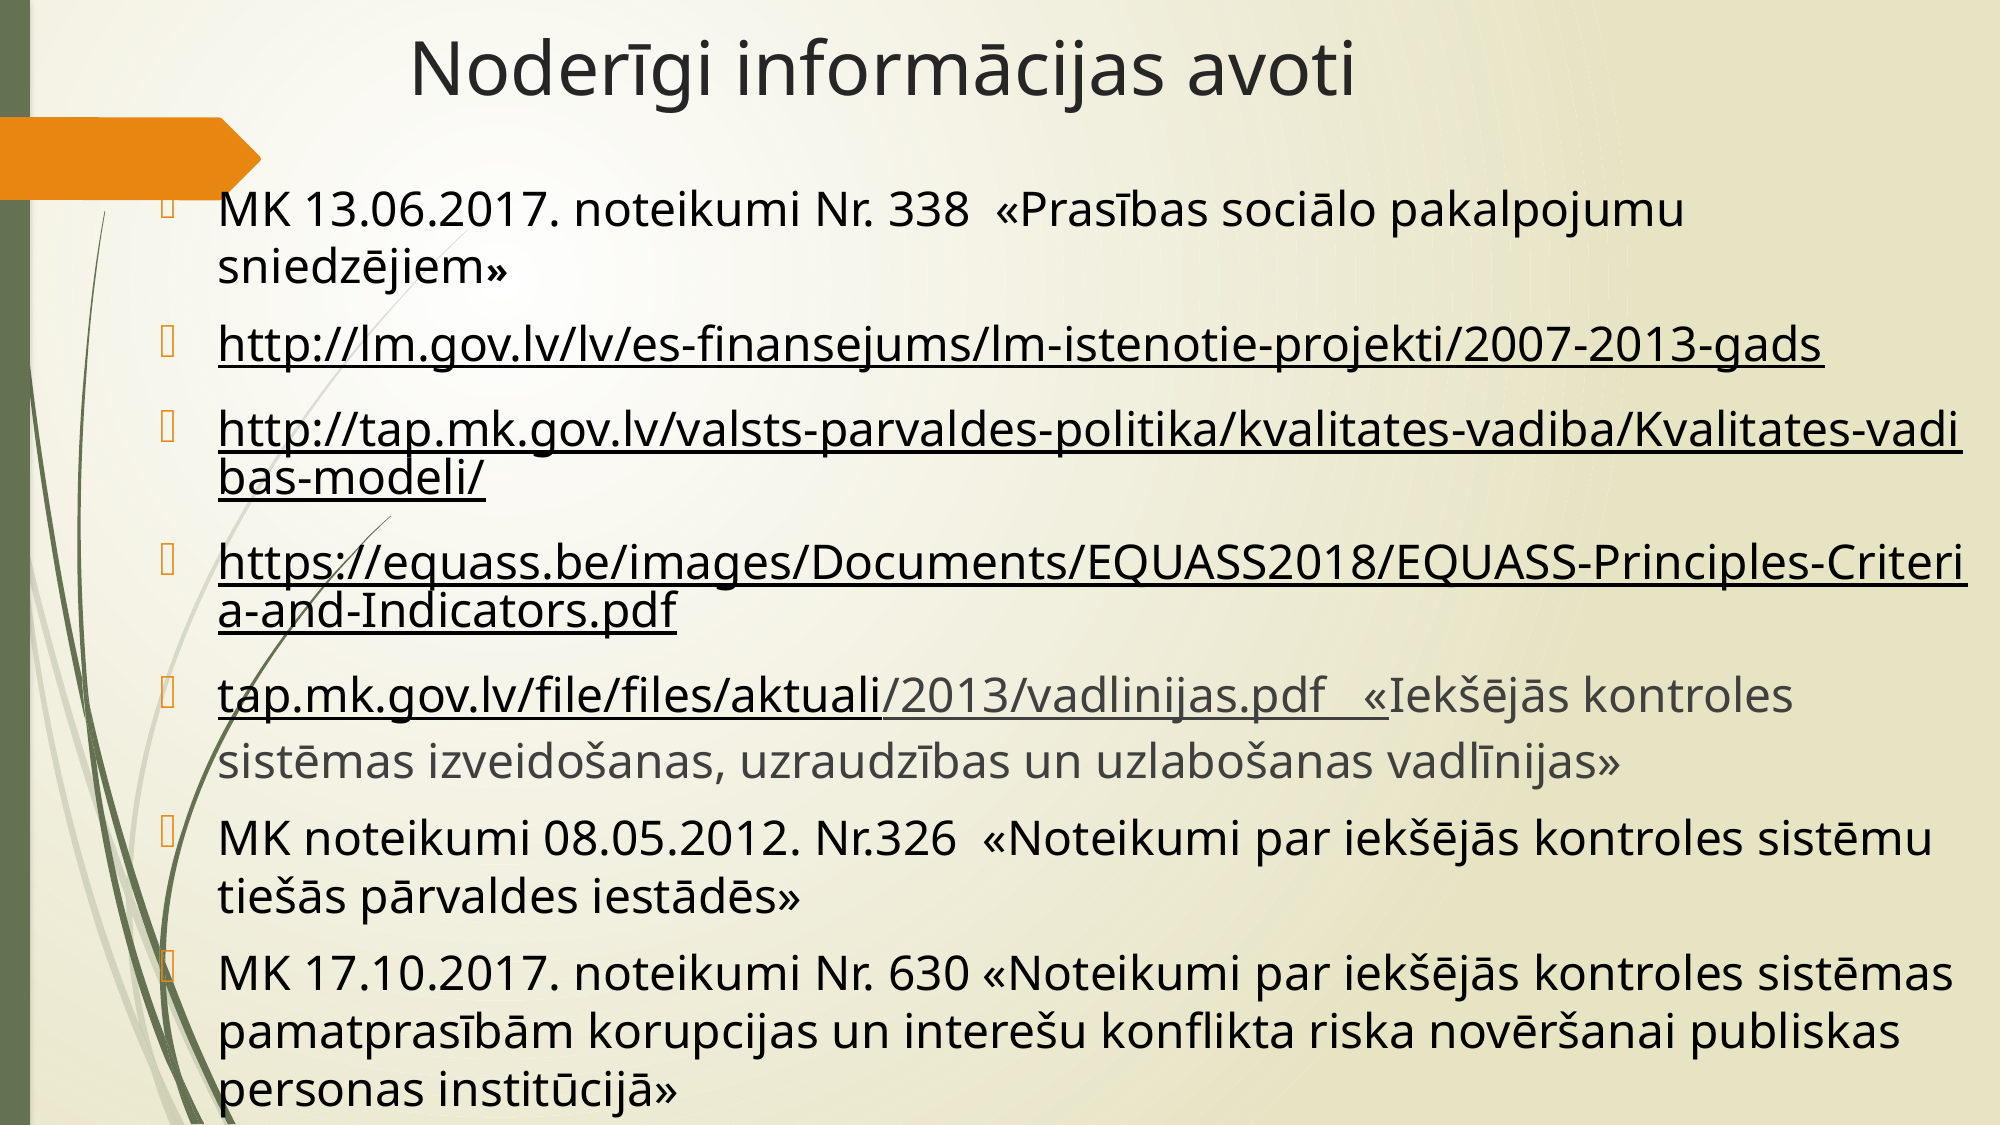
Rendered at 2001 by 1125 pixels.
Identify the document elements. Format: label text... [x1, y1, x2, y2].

list MK 13.06.2017. noteikumi Nr. 338 «Prasības sociālo pakalpojumu sniedzējiem» http://lm.gov.lv/lv/es-finansejums/lm-istenotie-projekti/2007-2013-gads http://tap.mk.gov.lv/valsts-parvaldes-politika/kvalitates-vadiba/Kvalitates-vadibas-modeli/ https://equass.be/images/Documents/EQUASS2018/EQUASS-Principles-Criteria-and-Indicators.pdf tap.mk.gov.lv/file/files/aktuali/2013/vadlinijas.pdf «Iekšējās kontroles sistēmas izveidošanas, uzraudzības un uzlabošanas vadlīnijas» MK noteikumi 08.05.2012. Nr.326 «Noteikumi par iekšējās kontroles sistēmu tiešās pārvaldes iestādēs» MK 17.10.2017. noteikumi Nr. 630 «Noteikumi par iekšējās kontroles sistēmas pamatprasībām korupcijas un interešu konflikta riska novēršanai publiskas personas institūcijā» https://www.knab.gov.lv/upload/2018/knab_vadlinijas_iekseja_kontrole.docx [144, 170, 2000, 1112]
title Noderīgi informācijas avoti [393, 13, 1856, 170]
